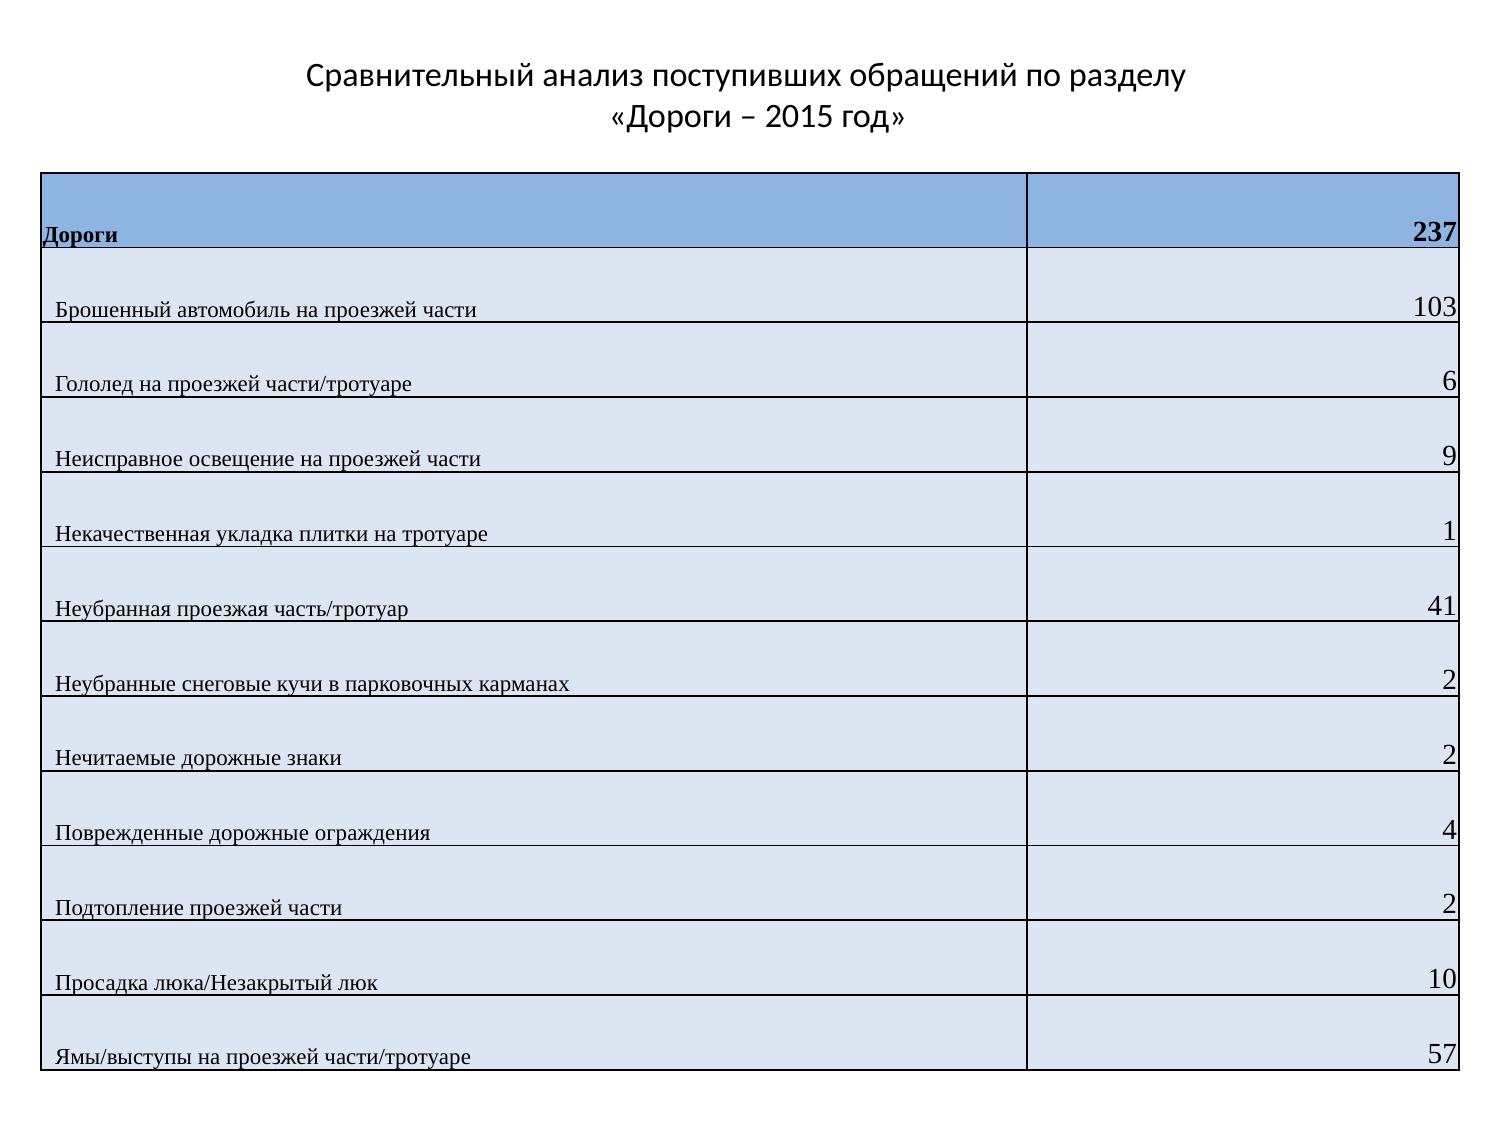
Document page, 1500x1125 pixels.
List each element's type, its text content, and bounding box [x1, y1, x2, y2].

table_cell 2 [1028, 846, 1458, 919]
table_cell Неубранная проезжая часть/тротуар [42, 547, 1026, 620]
table_cell 103 [1028, 248, 1458, 321]
table_header Дороги [42, 174, 1026, 247]
table_cell 2 [1028, 622, 1458, 695]
table_cell Брошенный автомобиль на проезжей части [42, 248, 1026, 321]
table_cell Некачественная укладка плитки на тротуаре [42, 473, 1026, 546]
table_cell Неисправное освещение на проезжей части [42, 398, 1026, 471]
table_cell Ямы/выступы на проезжей части/тротуаре [42, 996, 1026, 1069]
table_cell 1 [1028, 473, 1458, 546]
table_cell 57 [1028, 996, 1458, 1069]
table_cell 9 [1028, 398, 1458, 471]
table_cell 10 [1028, 921, 1458, 994]
table_cell Нечитаемые дорожные знаки [42, 697, 1026, 770]
table_cell Подтопление проезжей части [42, 846, 1026, 919]
table_cell Неубранные снеговые кучи в парковочных карманах [42, 622, 1026, 695]
title Сравнительный анализ поступивших обращений по разделу «Дороги – 2015 год» [75, 45, 1425, 172]
table_cell Поврежденные дорожные ограждения [42, 772, 1026, 845]
table_cell Просадка люка/Незакрытый люк [42, 921, 1026, 994]
table_cell 41 [1028, 547, 1458, 620]
table_cell Гололед на проезжей части/тротуаре [42, 323, 1026, 396]
table_header 237 [1028, 174, 1458, 247]
table_cell 4 [1028, 772, 1458, 845]
table_cell 6 [1028, 323, 1458, 396]
table_cell 2 [1028, 697, 1458, 770]
